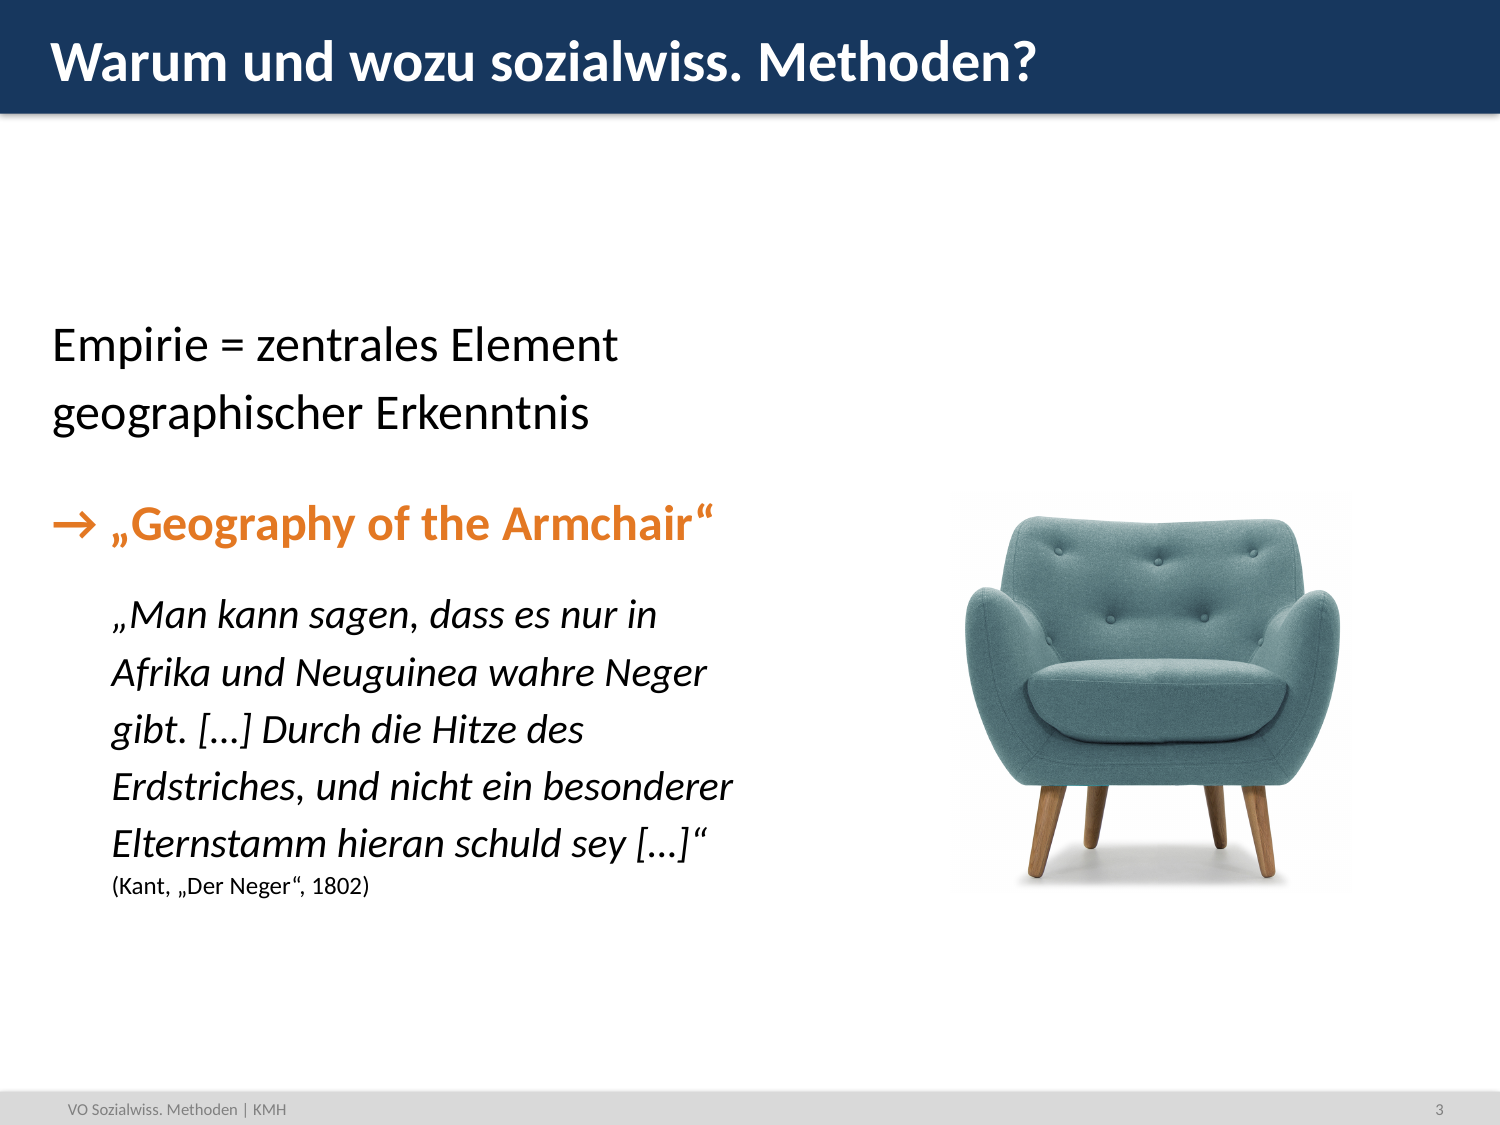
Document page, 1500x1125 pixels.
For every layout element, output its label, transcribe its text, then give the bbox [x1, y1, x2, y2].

title Warum und wozu sozialwiss. Methoden? [35, 15, 1451, 91]
list Empirie = zentrales Element geographischer Erkenntnis → „Geography of the Armchair“ „Man kann sagen, dass es nur in Afrika und Neuguinea wahre Neger gibt. […] Durch die Hitze des Erdstriches, und nicht ein besonderer Elternstamm hieran schuld sey […]“ (Kant, „Der Neger“, 1802) [38, 193, 780, 1009]
picture [950, 491, 1352, 893]
